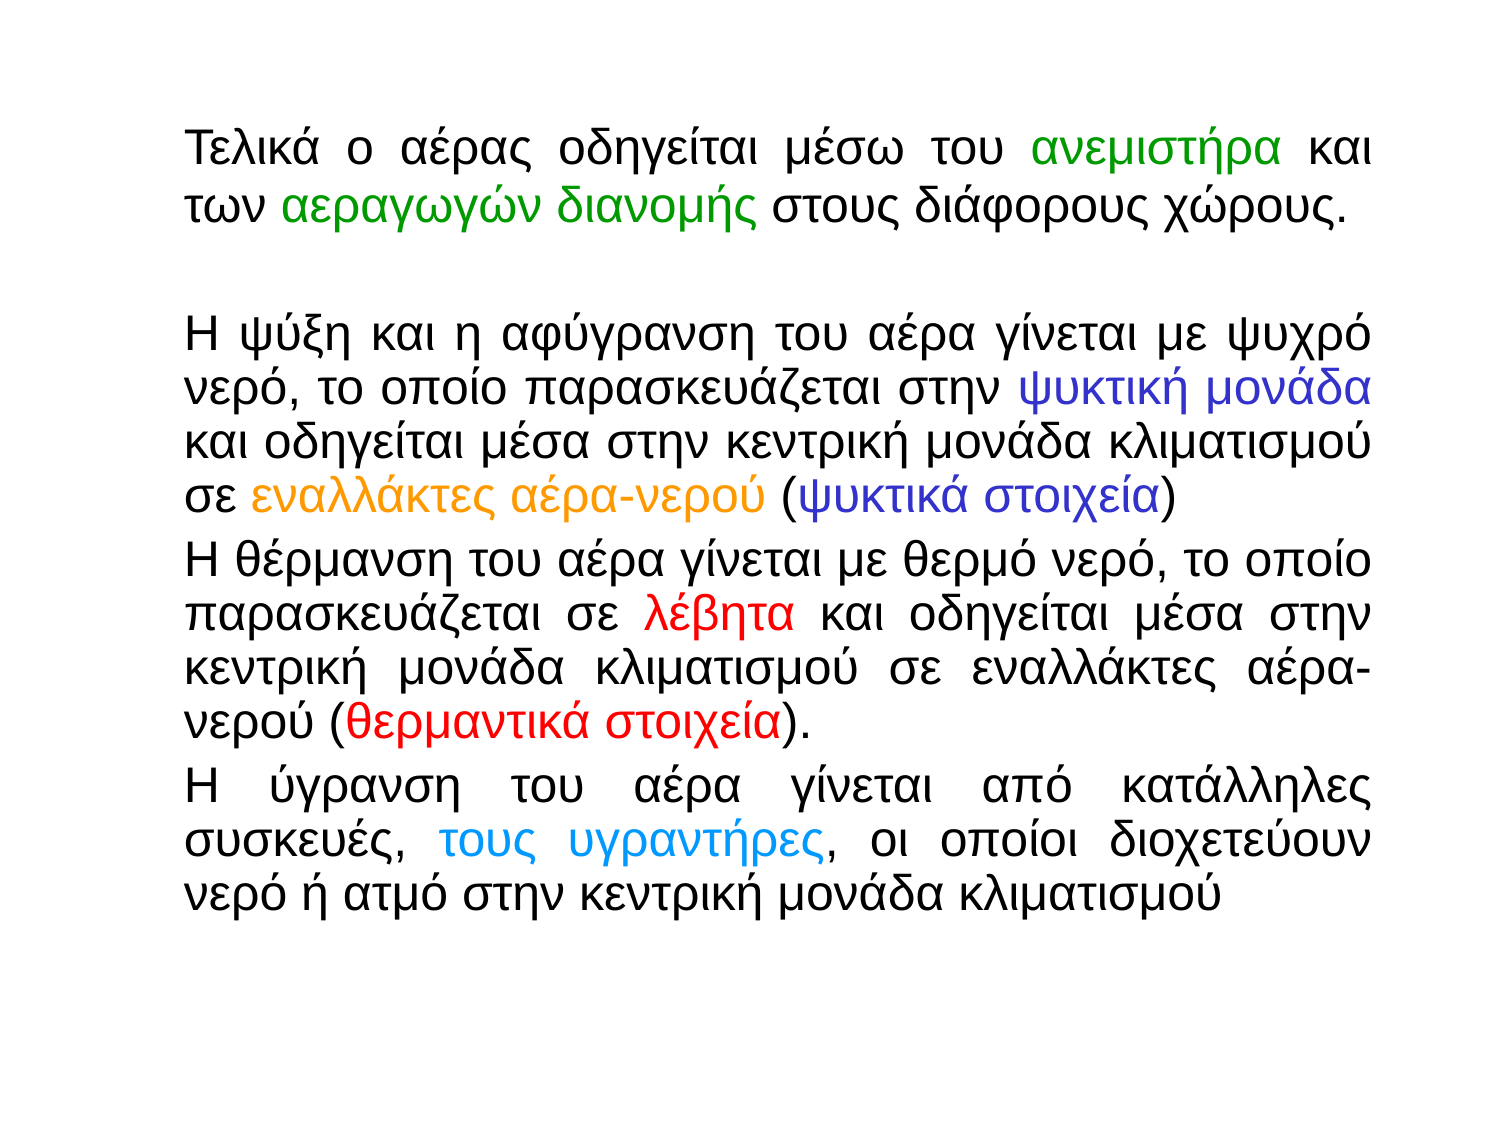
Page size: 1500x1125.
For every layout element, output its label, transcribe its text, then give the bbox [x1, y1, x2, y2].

list Τελικά ο αέρας οδηγείται μέσω του ανεμιστήρα και των αεραγωγών διανομής στους διάφορους χώρους. Η ψύξη και η αφύγρανση του αέρα γίνεται με ψυχρό νερό, το οποίο παρασκευάζεται στην ψυκτική μονάδα και οδηγείται μέσα στην κεντρική μονάδα κλιματισμού σε εναλλάκτες αέρα-νερού (ψυκτικά στοιχεία) Η θέρμανση του αέρα γίνεται με θερμό νερό, το οποίο παρασκευάζεται σε λέβητα και οδηγείται μέσα στην κεντρική μονάδα κλιματισμού σε εναλλάκτες αέρα-νερού (θερμαντικά στοιχεία). Η ύγρανση του αέρα γίνεται από κατάλληλες συσκευές, τους υγραντήρες, οι οποίοι διοχετεύουν νερό ή ατμό στην κεντρική μονάδα κλιματισμού [112, 99, 1388, 1001]
